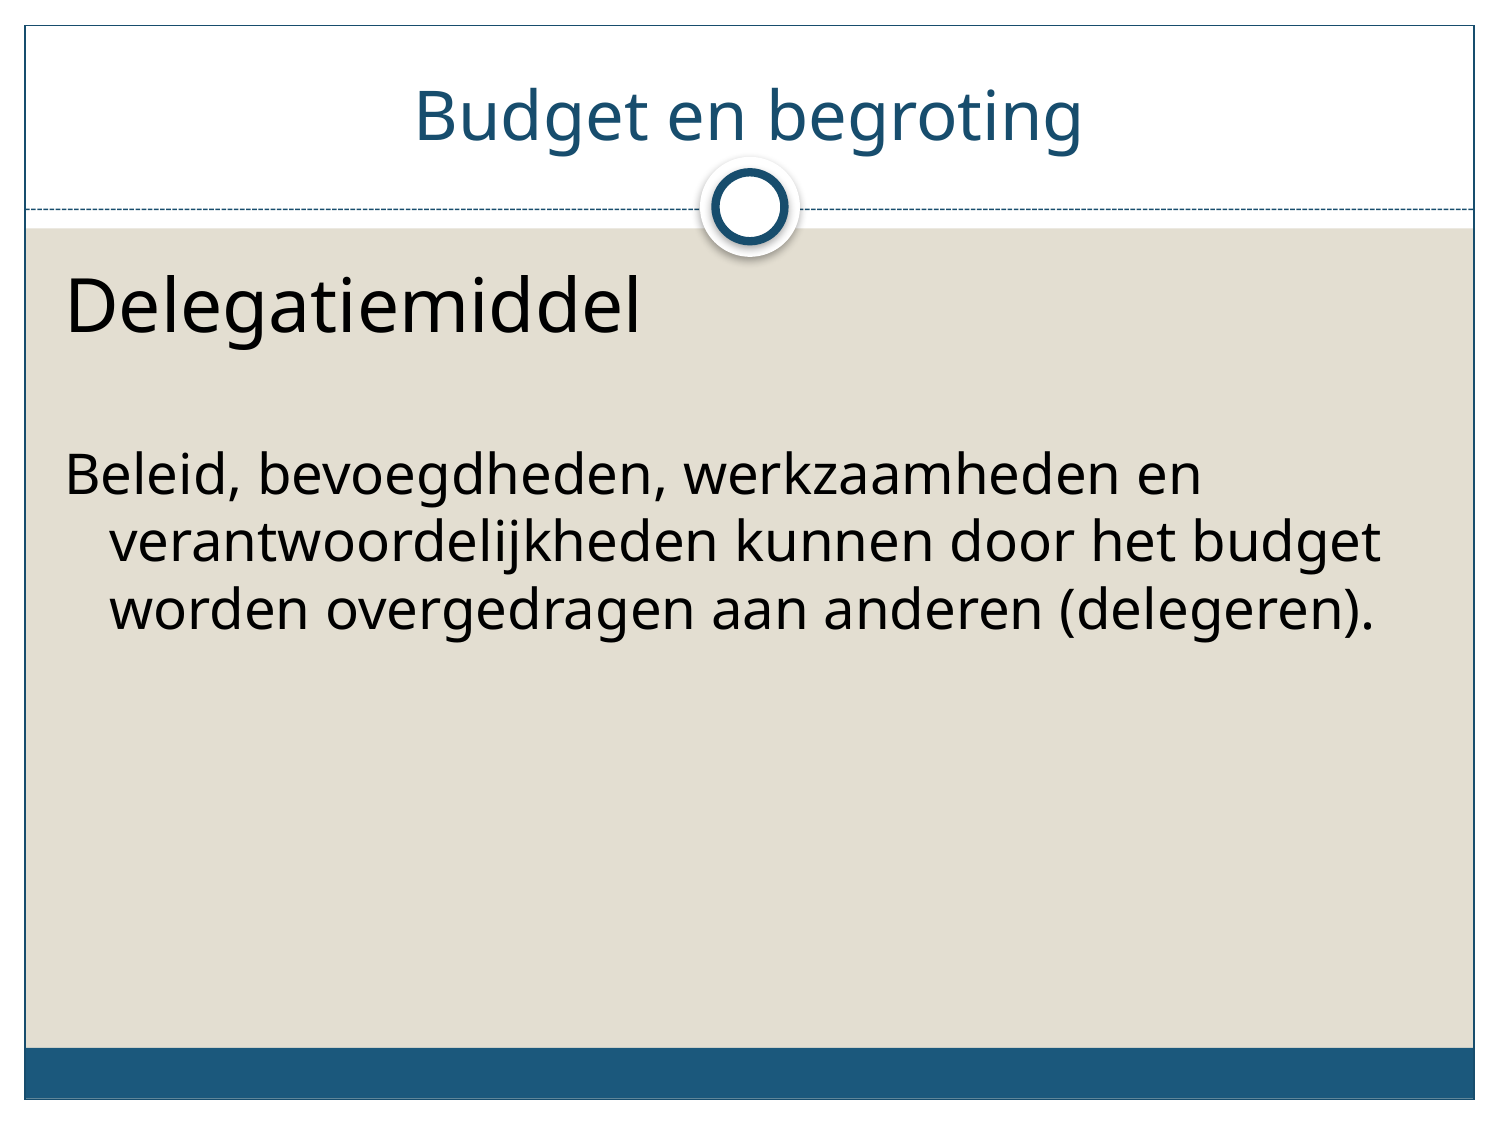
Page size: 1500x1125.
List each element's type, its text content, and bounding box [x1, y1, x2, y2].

title Budget en begroting [49, 37, 1450, 162]
list Delegatiemiddel Beleid, bevoegdheden, werkzaamheden en verantwoordelijkheden kunnen door het budget worden overgedragen aan anderen (delegeren). [49, 250, 1445, 1001]
